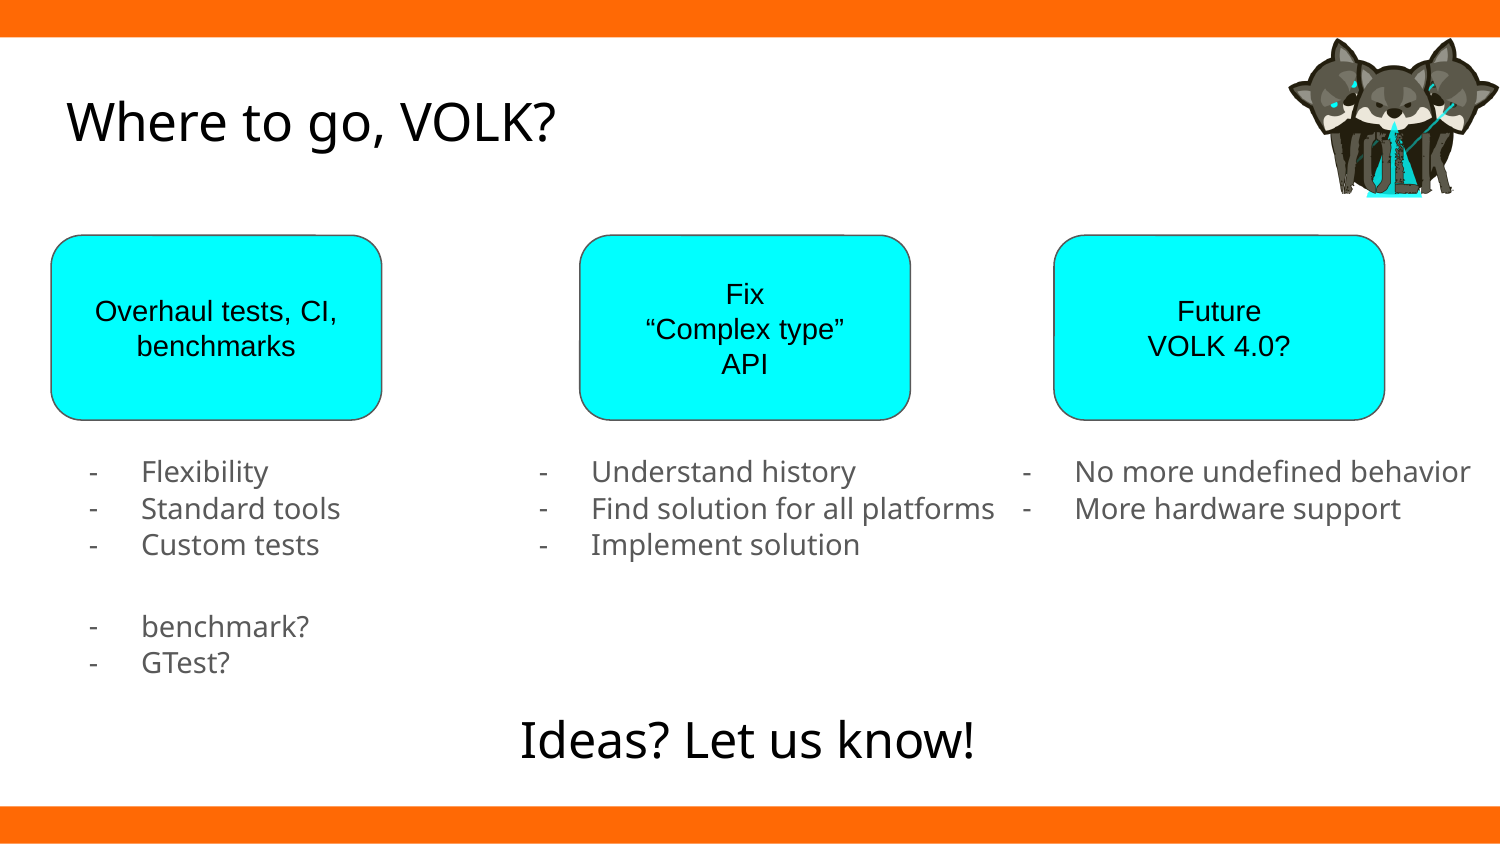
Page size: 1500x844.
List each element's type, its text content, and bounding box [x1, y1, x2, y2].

list Flexibility Standard tools Custom tests [51, 436, 389, 591]
picture [1287, 37, 1500, 203]
list benchmark? GTest? [51, 591, 389, 746]
text_box Future VOLK 4.0? [1053, 235, 1385, 421]
list No more undefined behavior More hardware support [984, 436, 1500, 592]
text_box Overhaul tests, CI, benchmarks [51, 235, 382, 421]
title Ideas? Let us know! [505, 693, 995, 788]
list Understand history Find solution for all platforms Implement solution [501, 436, 984, 592]
title Where to go, VOLK? [51, 72, 1282, 167]
text_box Fix “Complex type” API [579, 235, 911, 421]
